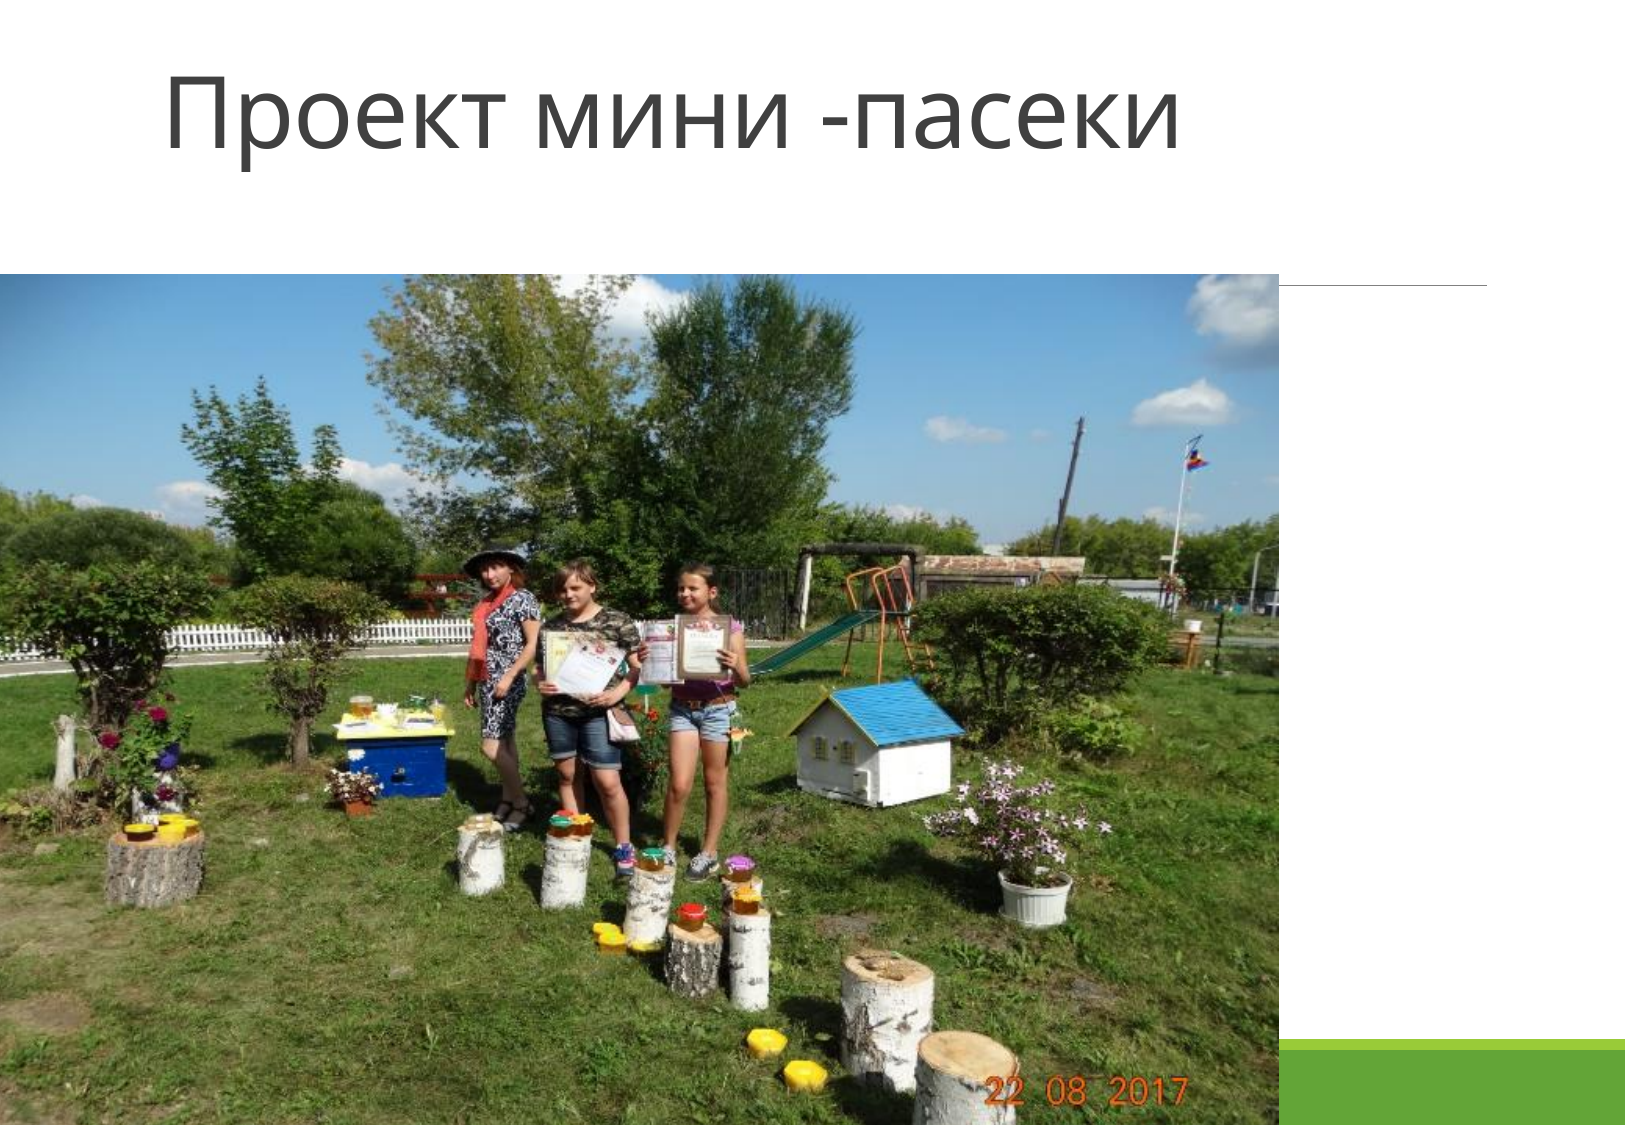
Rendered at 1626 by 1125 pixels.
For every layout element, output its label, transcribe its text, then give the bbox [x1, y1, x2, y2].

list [0, 274, 1280, 1125]
title Проект мини -пасеки [146, 47, 1487, 177]
